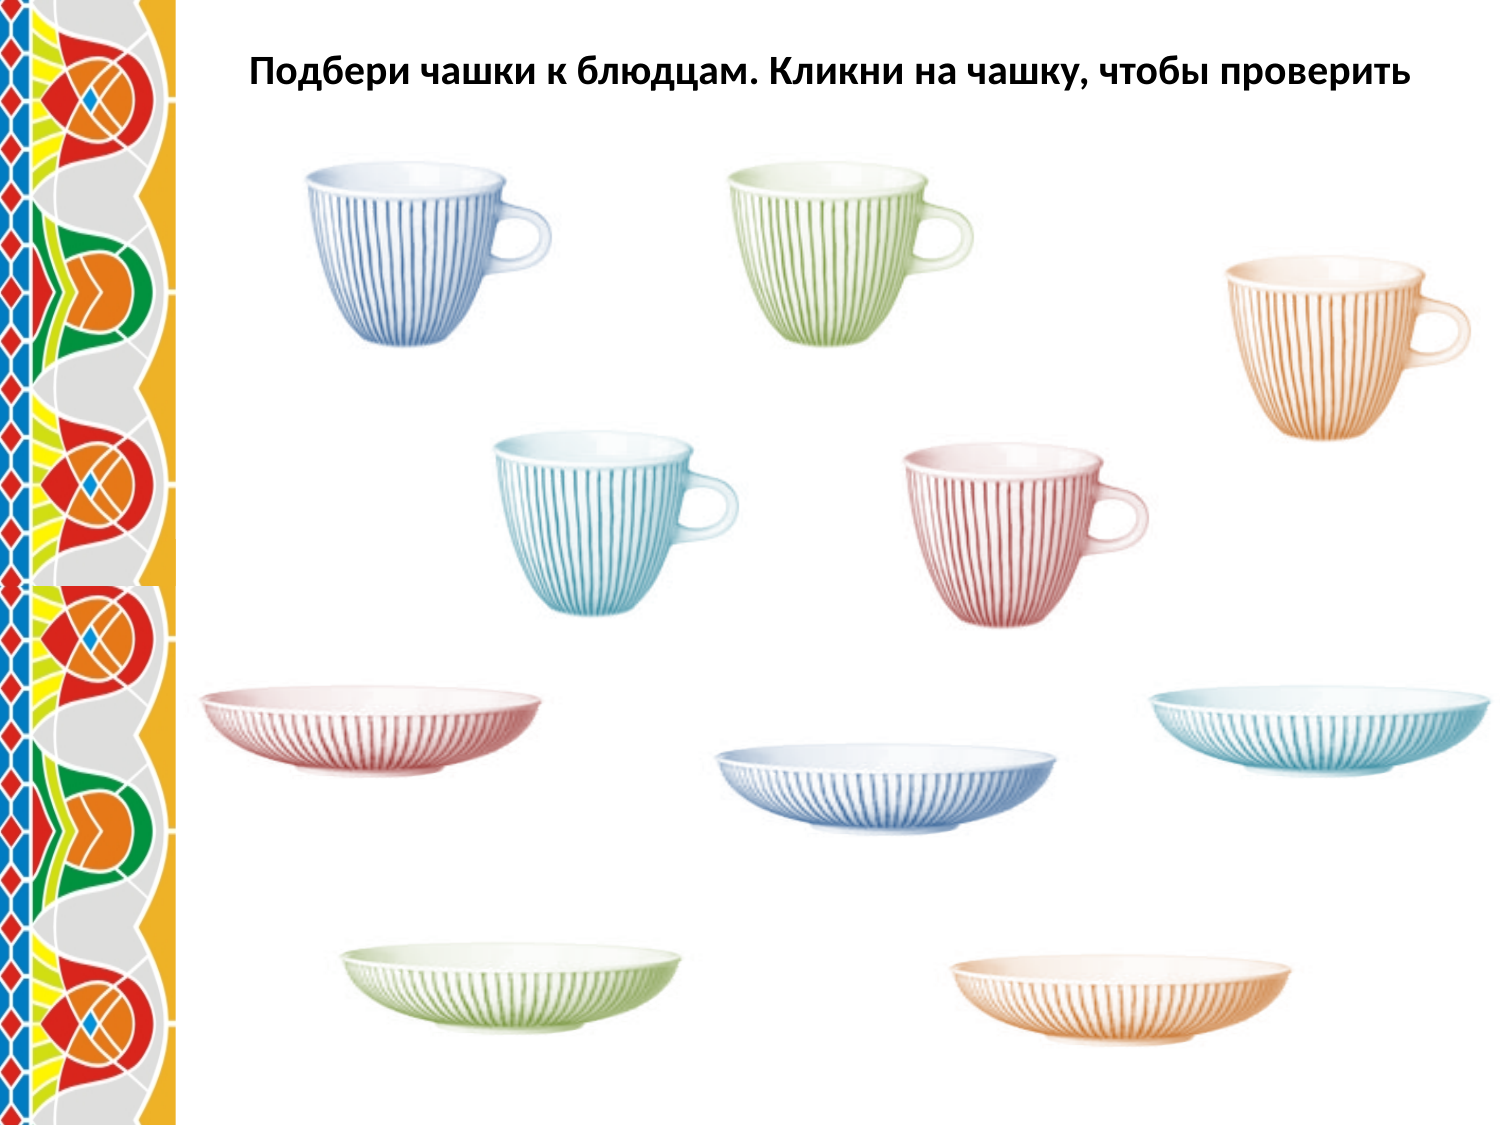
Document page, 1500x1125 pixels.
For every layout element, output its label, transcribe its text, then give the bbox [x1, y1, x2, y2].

picture [913, 937, 1360, 1055]
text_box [445, 421, 769, 622]
picture [176, 667, 610, 786]
picture [304, 925, 751, 1044]
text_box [1177, 245, 1500, 446]
text_box Подбери чашки к блюдцам. Кликни на чашку, чтобы проверить [234, 35, 1454, 100]
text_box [855, 433, 1179, 633]
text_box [0, 0, 176, 1125]
picture [679, 667, 1500, 844]
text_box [679, 152, 1003, 352]
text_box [257, 152, 581, 352]
